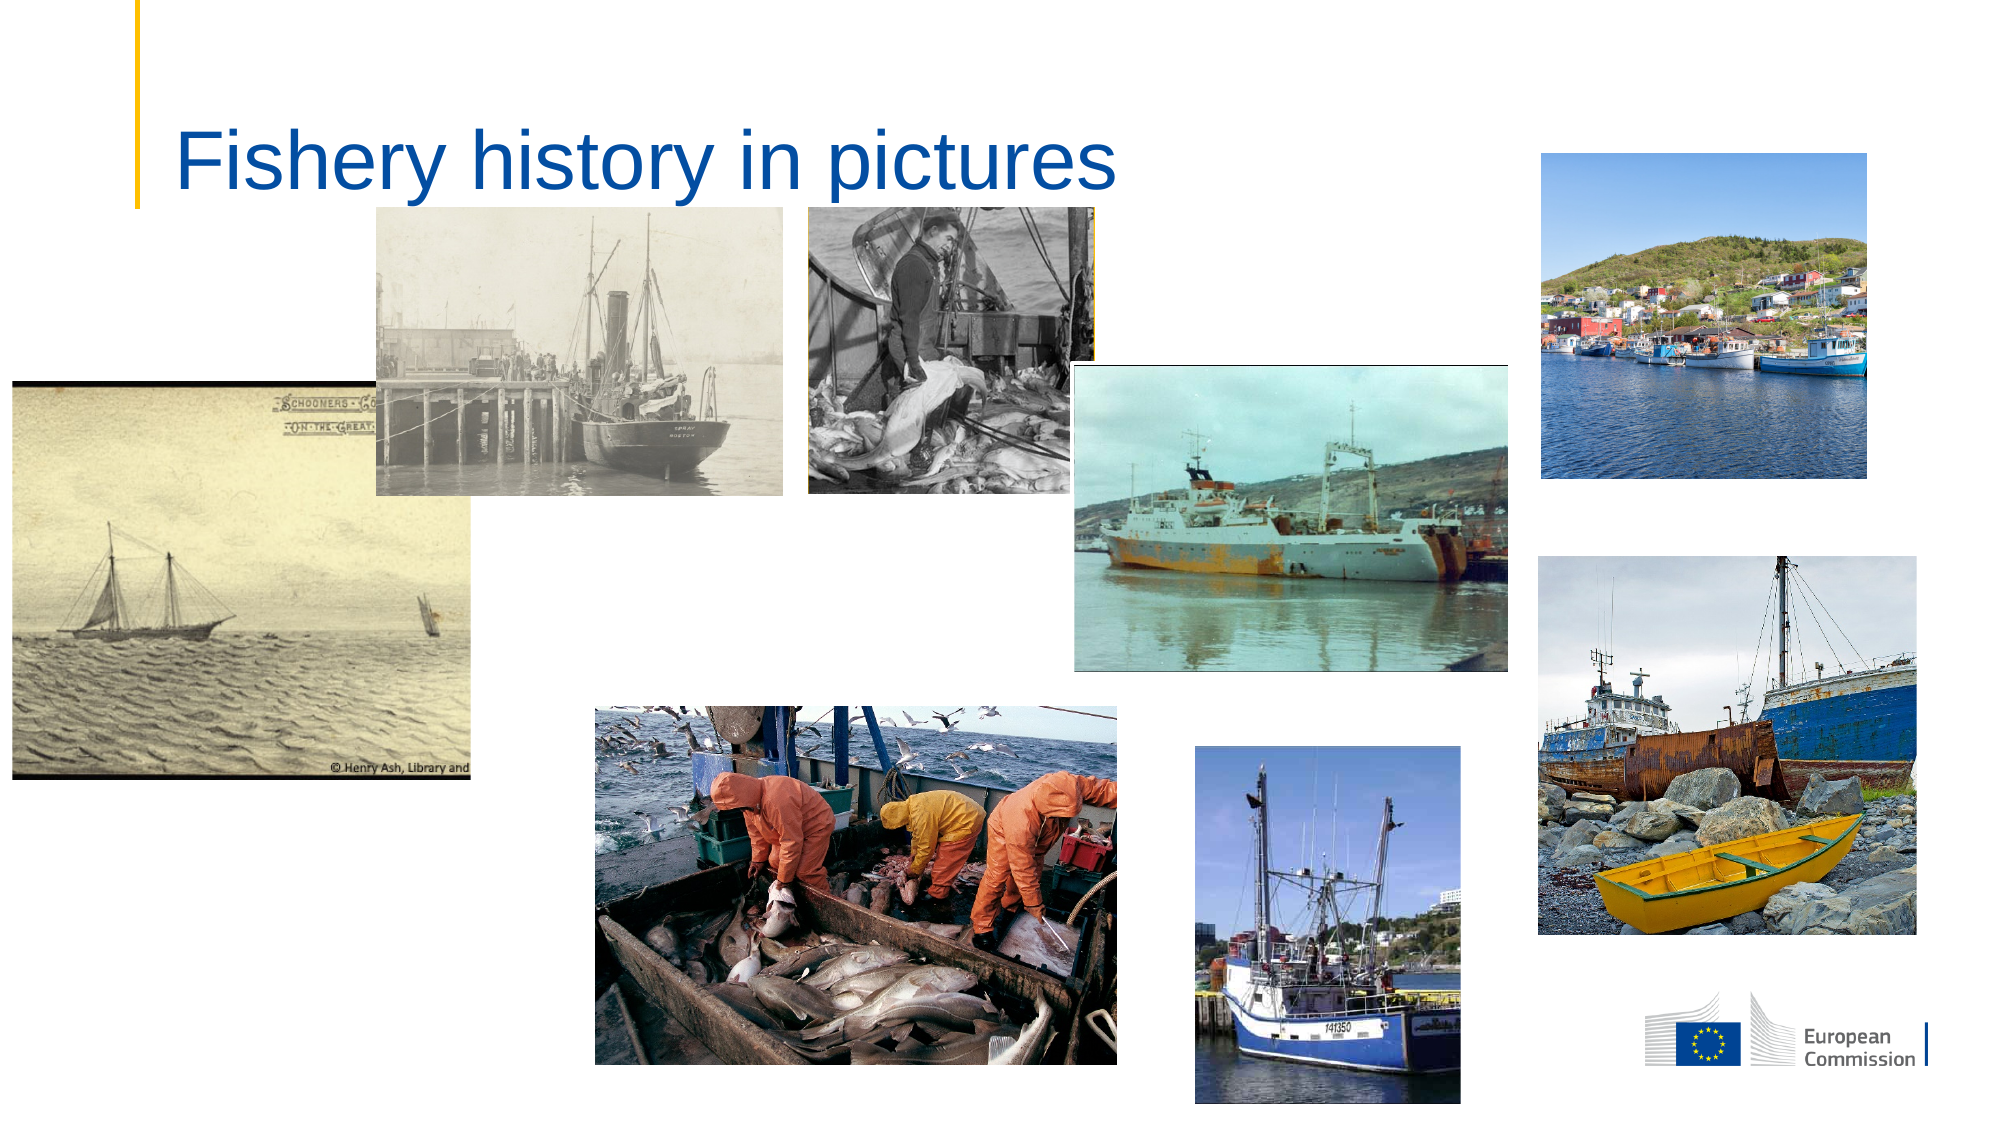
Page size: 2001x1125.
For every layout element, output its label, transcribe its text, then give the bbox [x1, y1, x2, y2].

picture [807, 207, 1508, 672]
picture [1645, 991, 1928, 1066]
picture [1538, 556, 1917, 935]
picture [594, 706, 1118, 1065]
picture [12, 207, 783, 780]
picture [1541, 153, 1868, 480]
title Fishery history in pictures [159, 79, 1885, 208]
picture [1194, 745, 1461, 1104]
